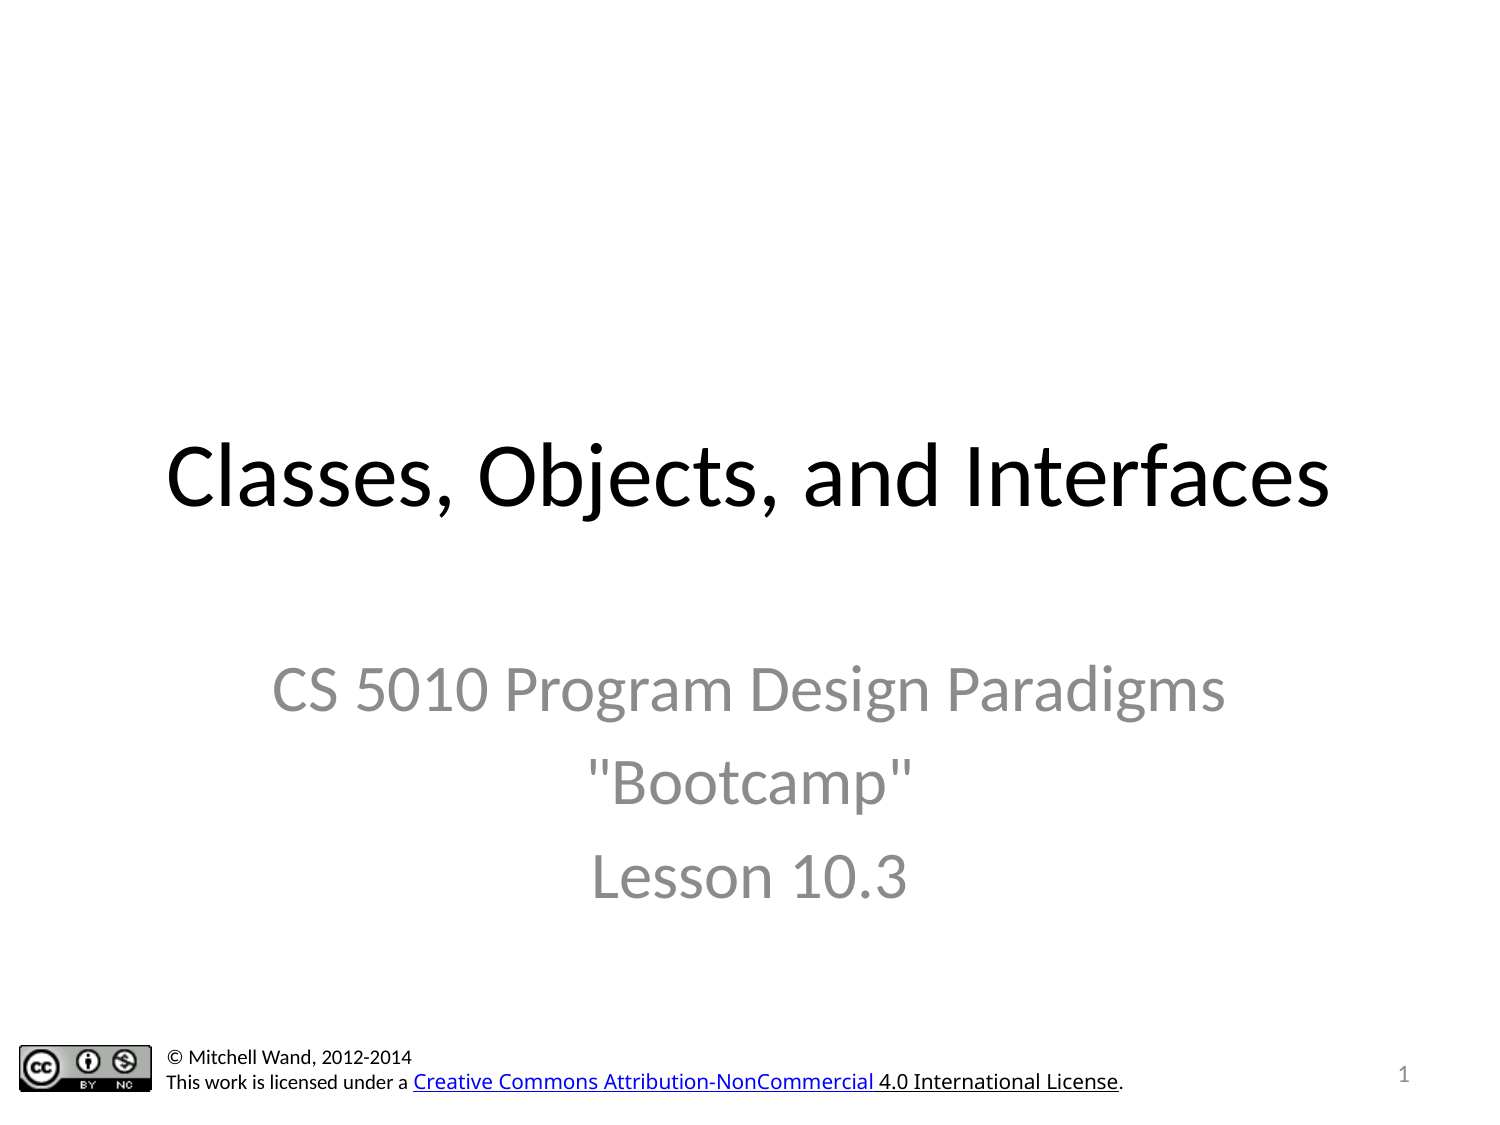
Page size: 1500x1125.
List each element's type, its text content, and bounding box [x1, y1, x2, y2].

title Classes, Objects, and Interfaces [112, 349, 1388, 591]
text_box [19, 1035, 1481, 1102]
subtitle CS 5010 Program Design Paradigms "Bootcamp" Lesson 10.3 [225, 637, 1275, 925]
